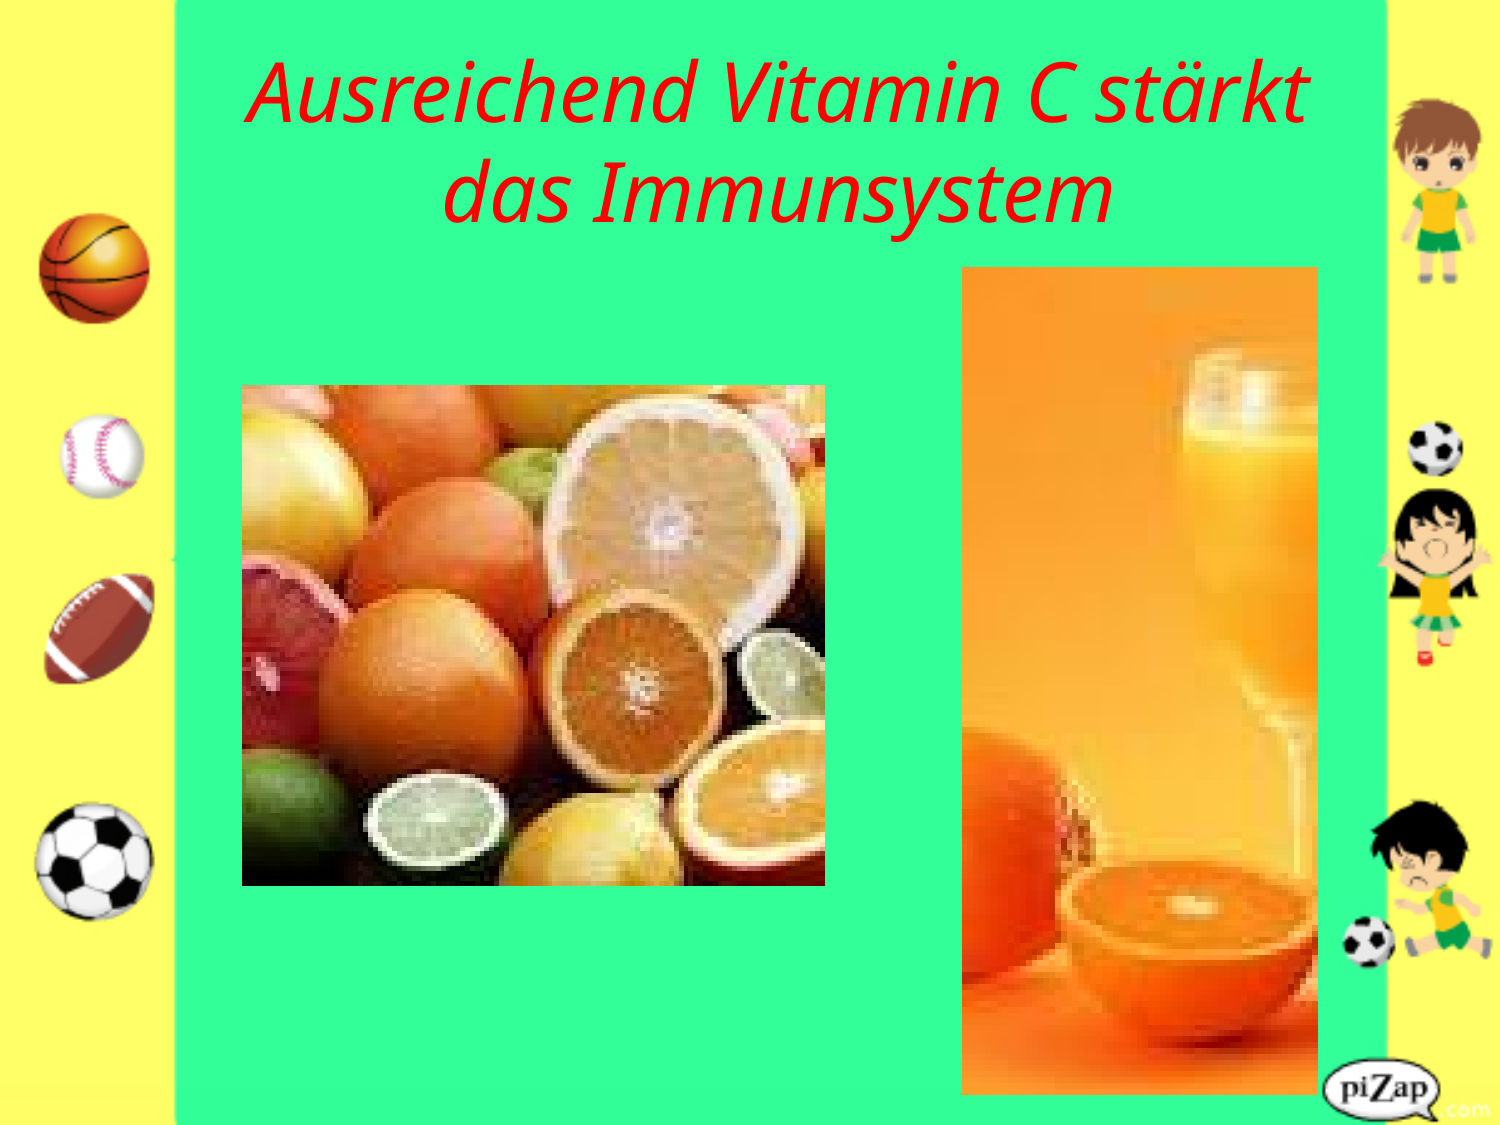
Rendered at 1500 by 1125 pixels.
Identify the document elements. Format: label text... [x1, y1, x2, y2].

title Ausreichend Vitamin C stärkt das Immunsystem [170, 44, 1388, 233]
picture [0, 0, 1500, 1125]
